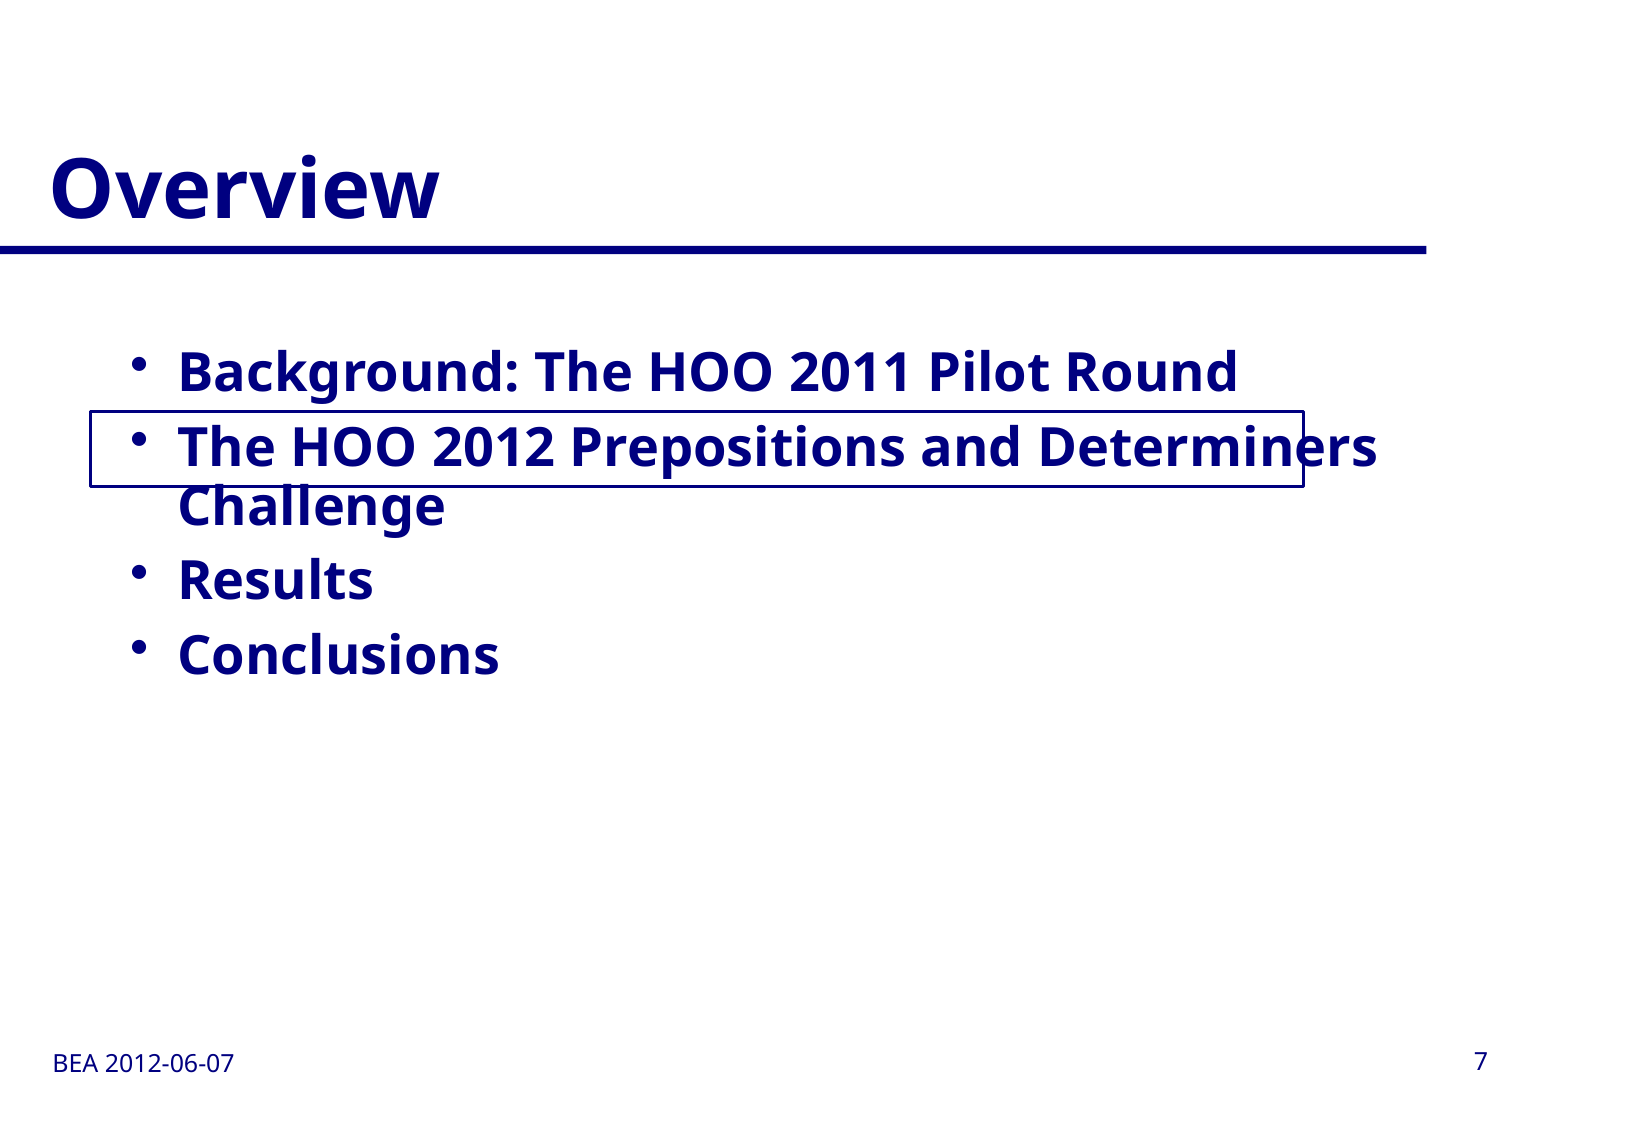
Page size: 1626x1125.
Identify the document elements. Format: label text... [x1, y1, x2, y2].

slide_number 7 [1164, 1024, 1504, 1101]
list Background: The HOO 2011 Pilot Round The HOO 2012 Prepositions and Determiners Challenge Results Conclusions [115, 337, 1432, 1022]
title Overview [33, 39, 1422, 244]
footer BEA 2012-06-07 [36, 1024, 553, 1101]
text_box [90, 411, 1304, 487]
